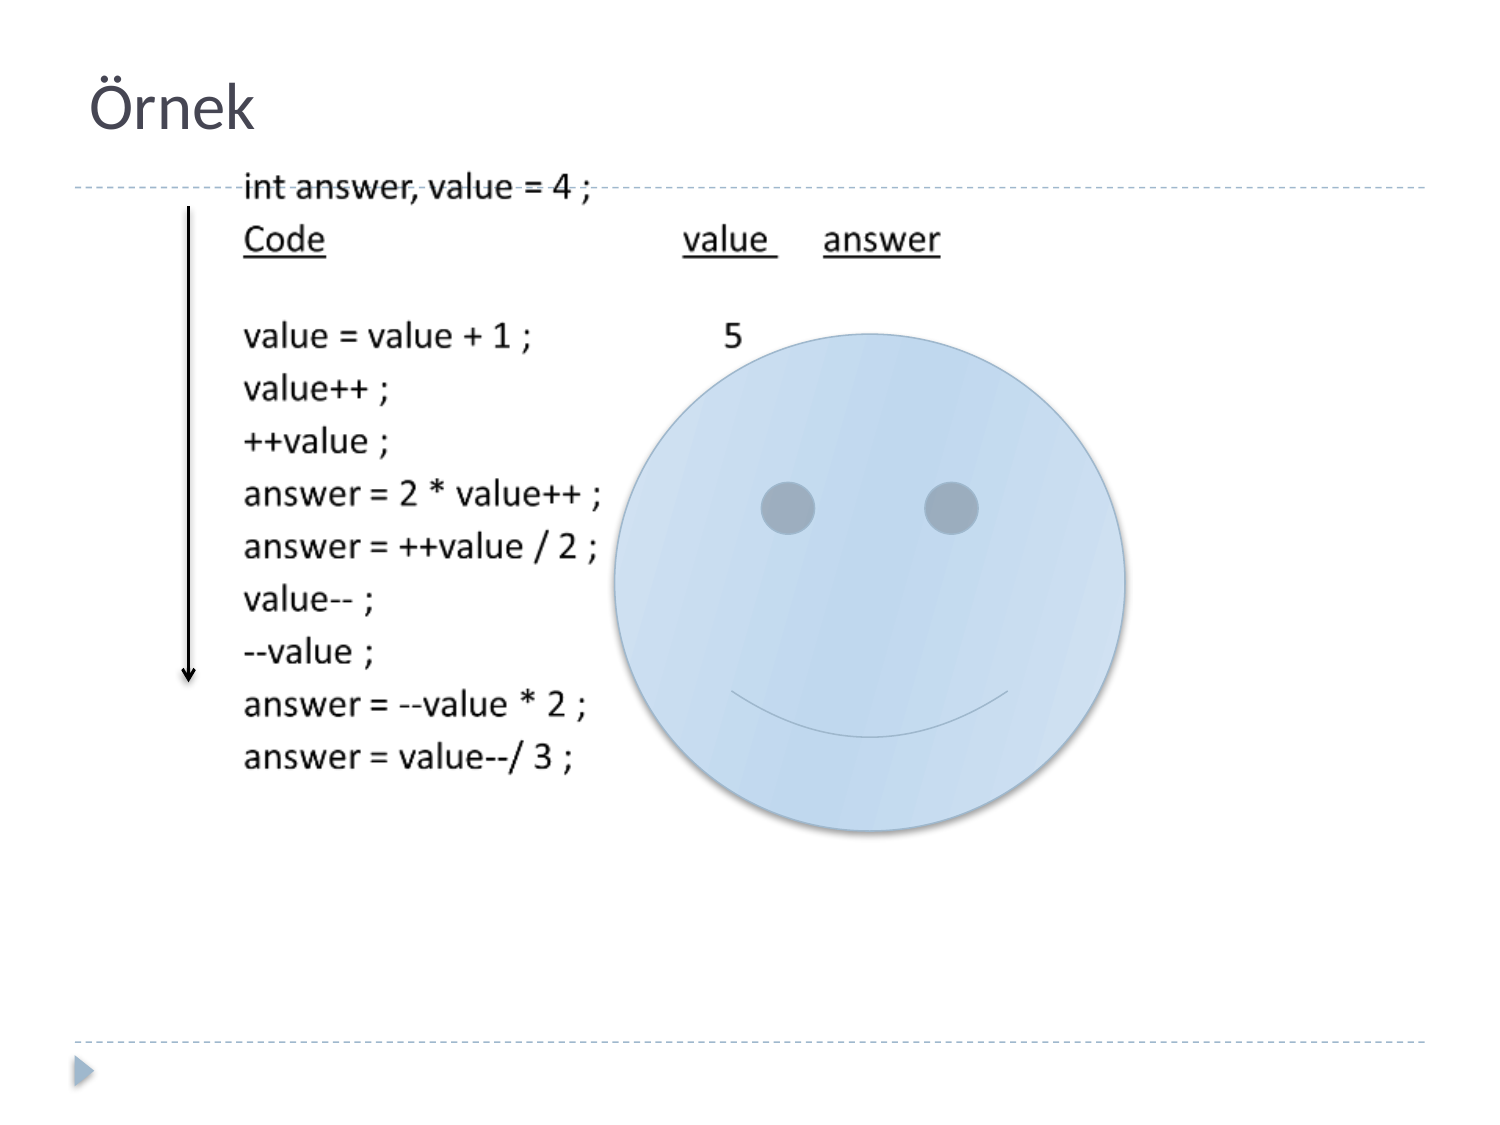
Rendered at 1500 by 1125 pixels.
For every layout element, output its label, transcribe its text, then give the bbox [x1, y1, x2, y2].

picture [187, 149, 1292, 838]
title Örnek [75, 0, 1425, 150]
